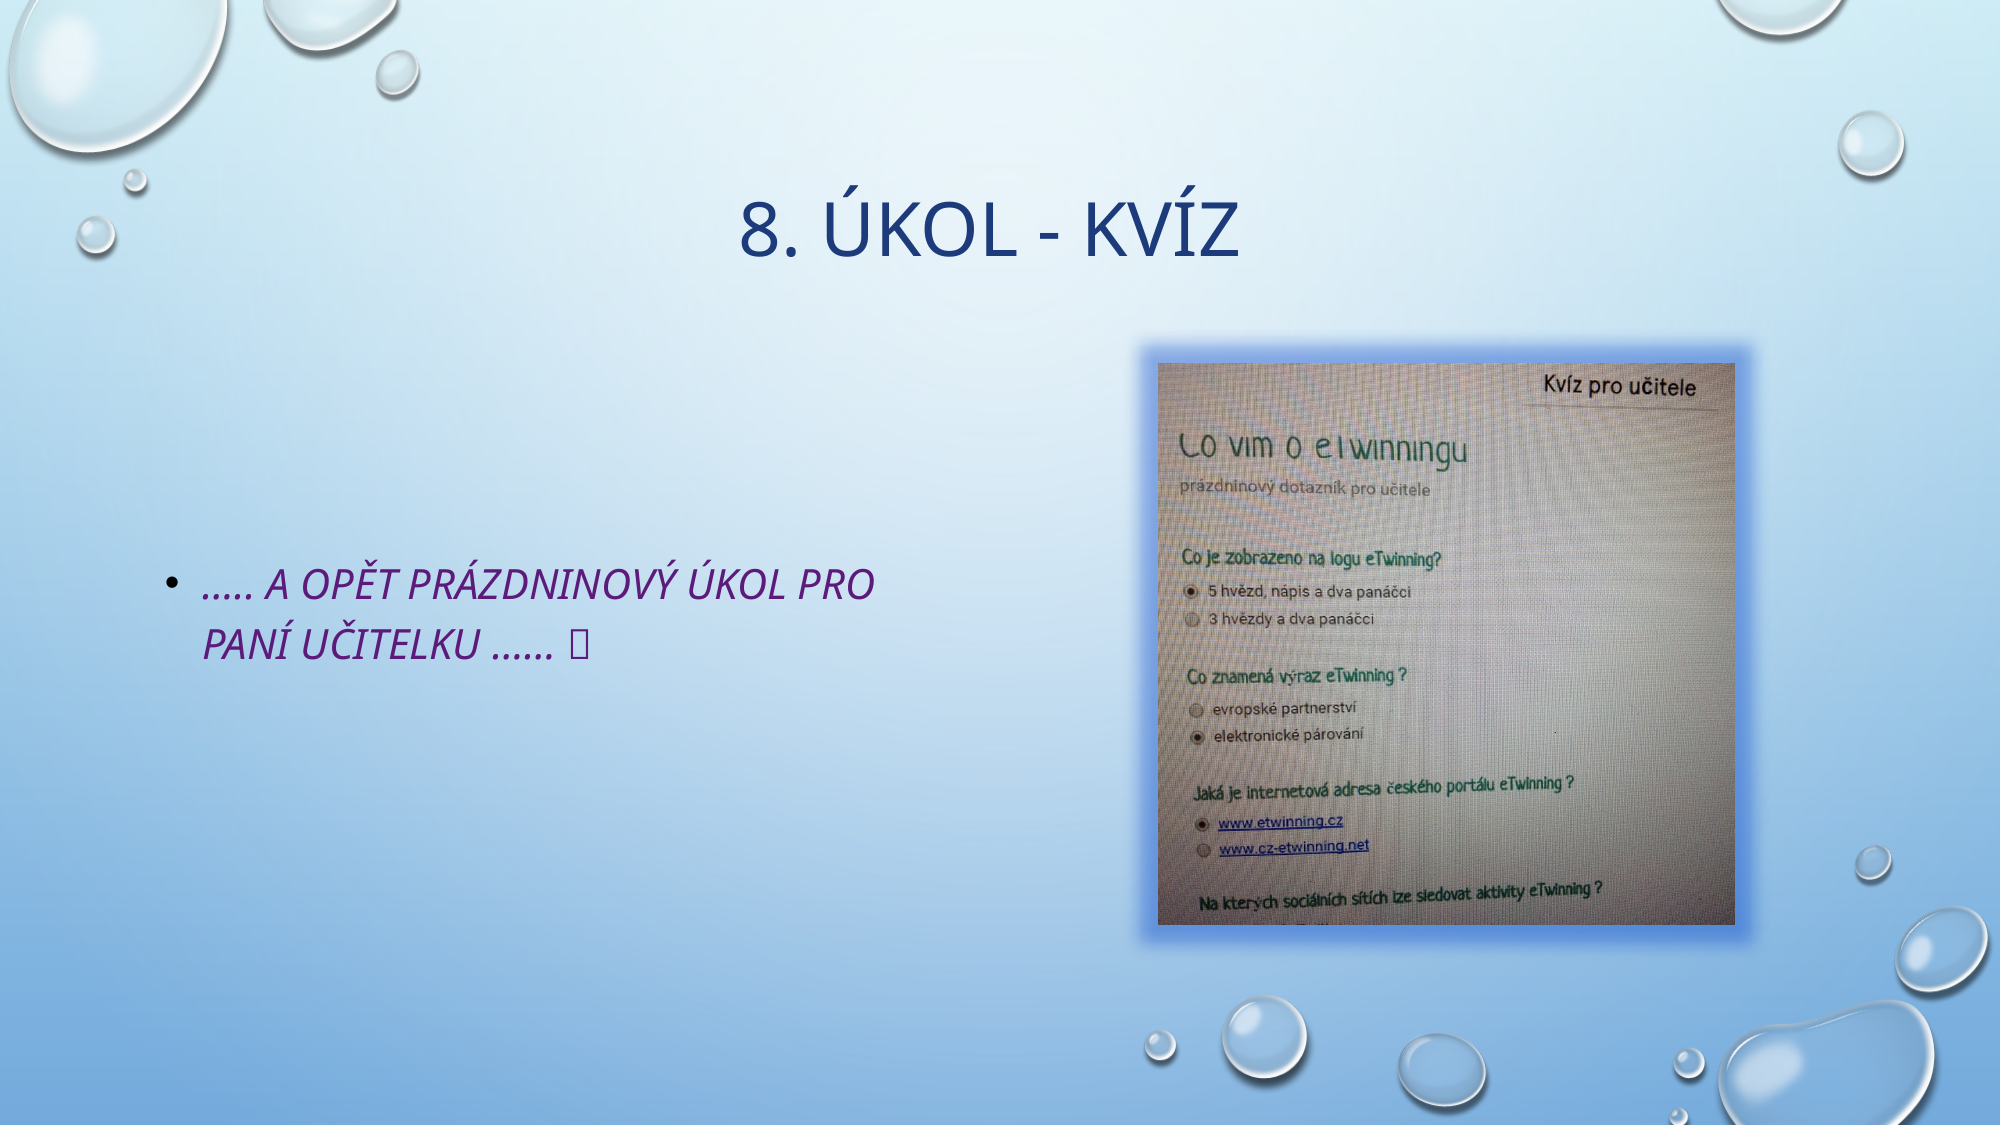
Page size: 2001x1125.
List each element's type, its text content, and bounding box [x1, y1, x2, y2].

title 8. Úkol - Kvíz [149, 101, 1851, 364]
picture [0, 0, 2000, 1125]
list ….. A opět prázdninový úkol pro paní učitelku ……  [149, 388, 988, 950]
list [1157, 362, 1735, 926]
